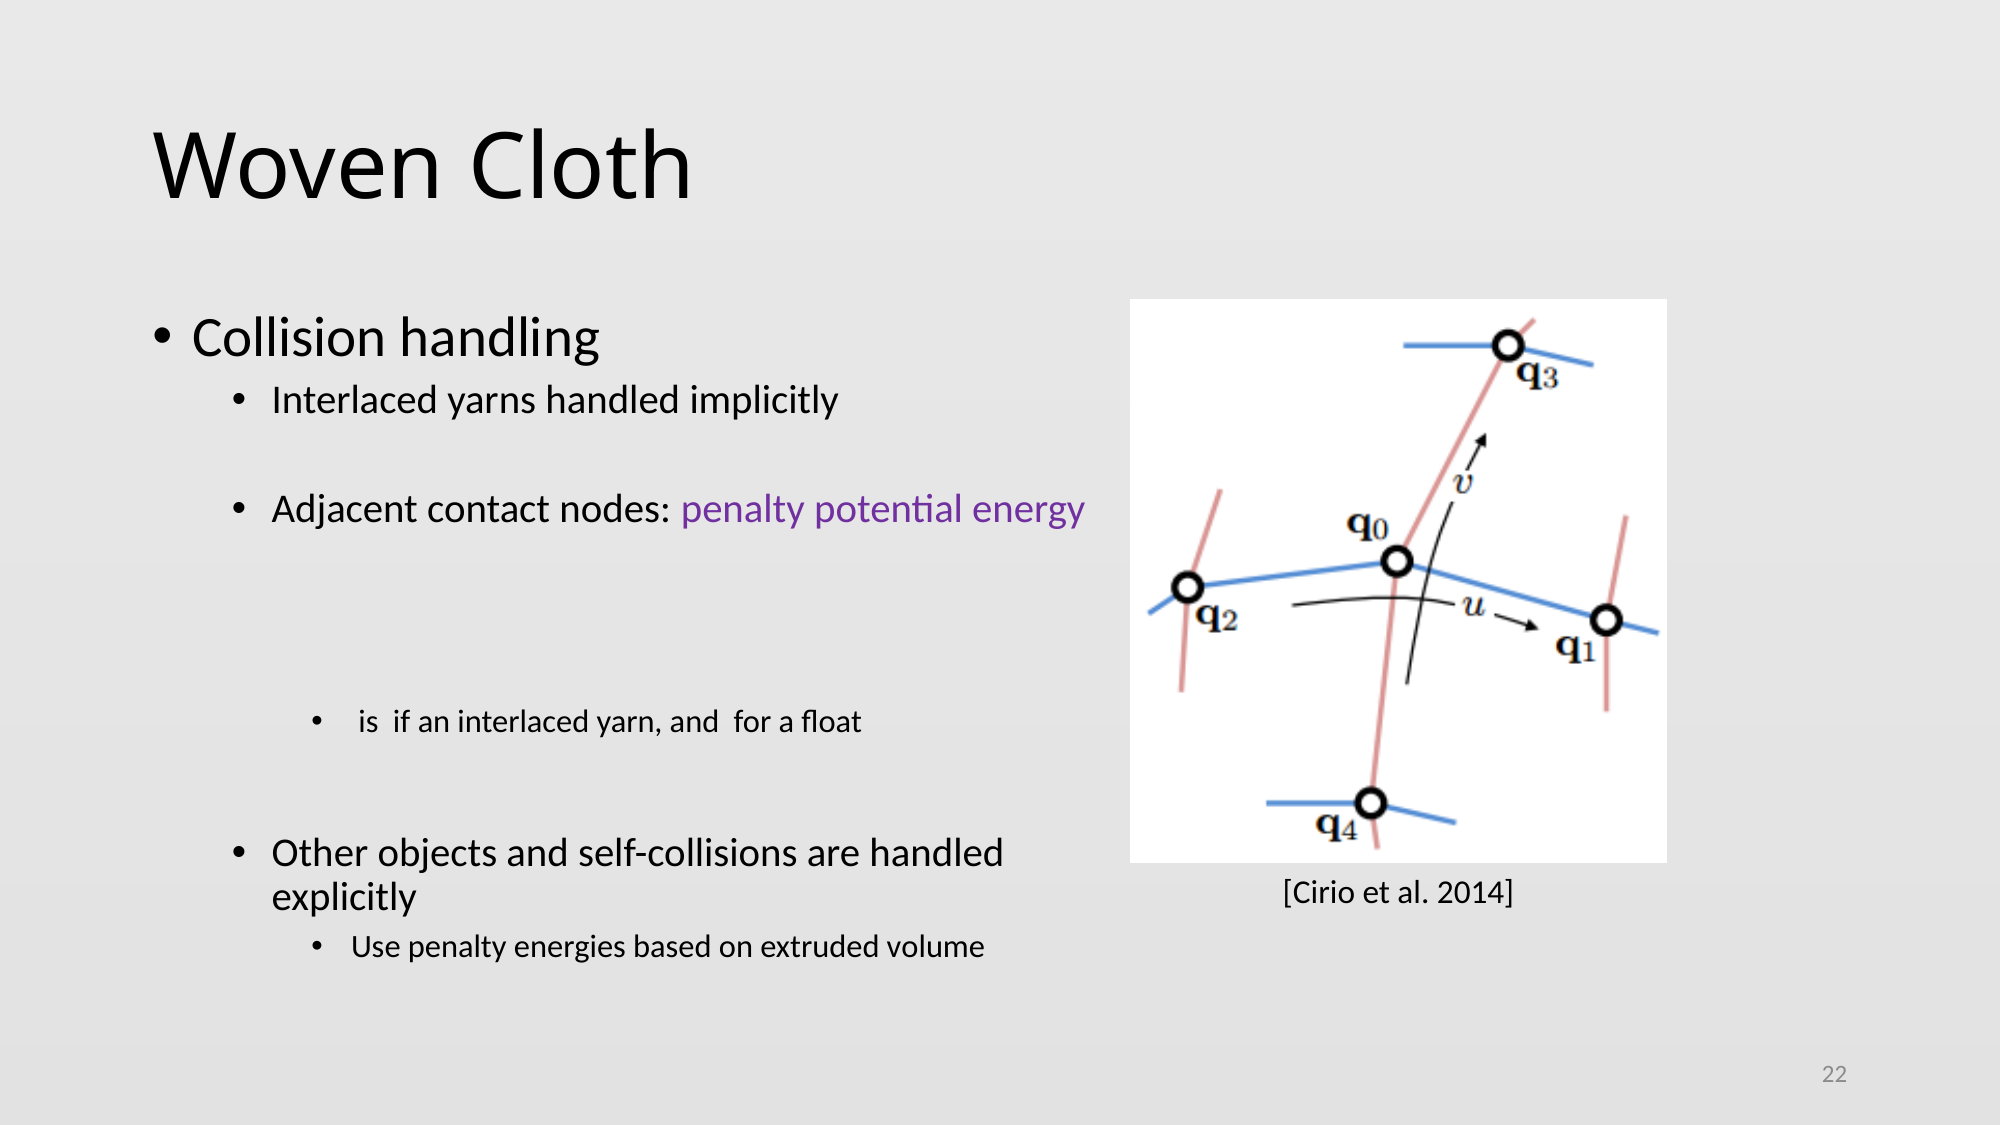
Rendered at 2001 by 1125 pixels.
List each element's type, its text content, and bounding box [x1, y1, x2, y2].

title Woven Cloth [137, 59, 1863, 278]
text_box [Cirio et al. 2014] [1055, 862, 1742, 918]
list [1130, 299, 1667, 863]
slide_number 22 [1412, 1042, 1863, 1103]
